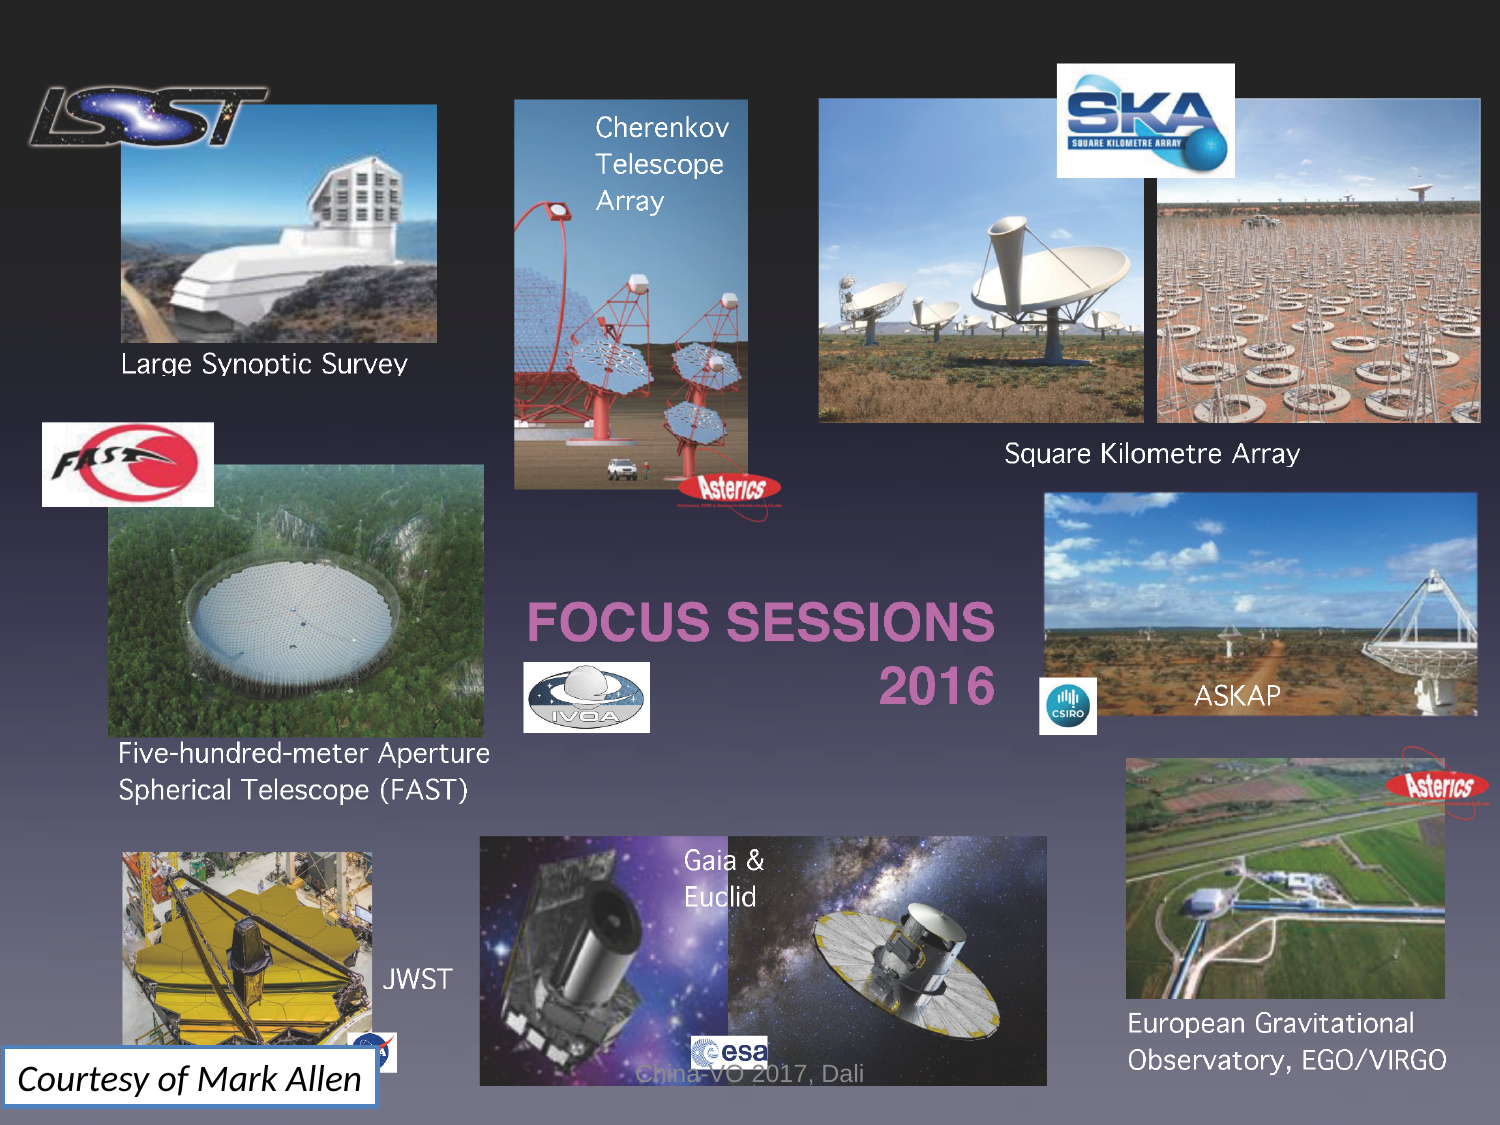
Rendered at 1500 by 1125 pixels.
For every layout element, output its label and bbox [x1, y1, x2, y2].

list [0, 0, 1500, 1125]
